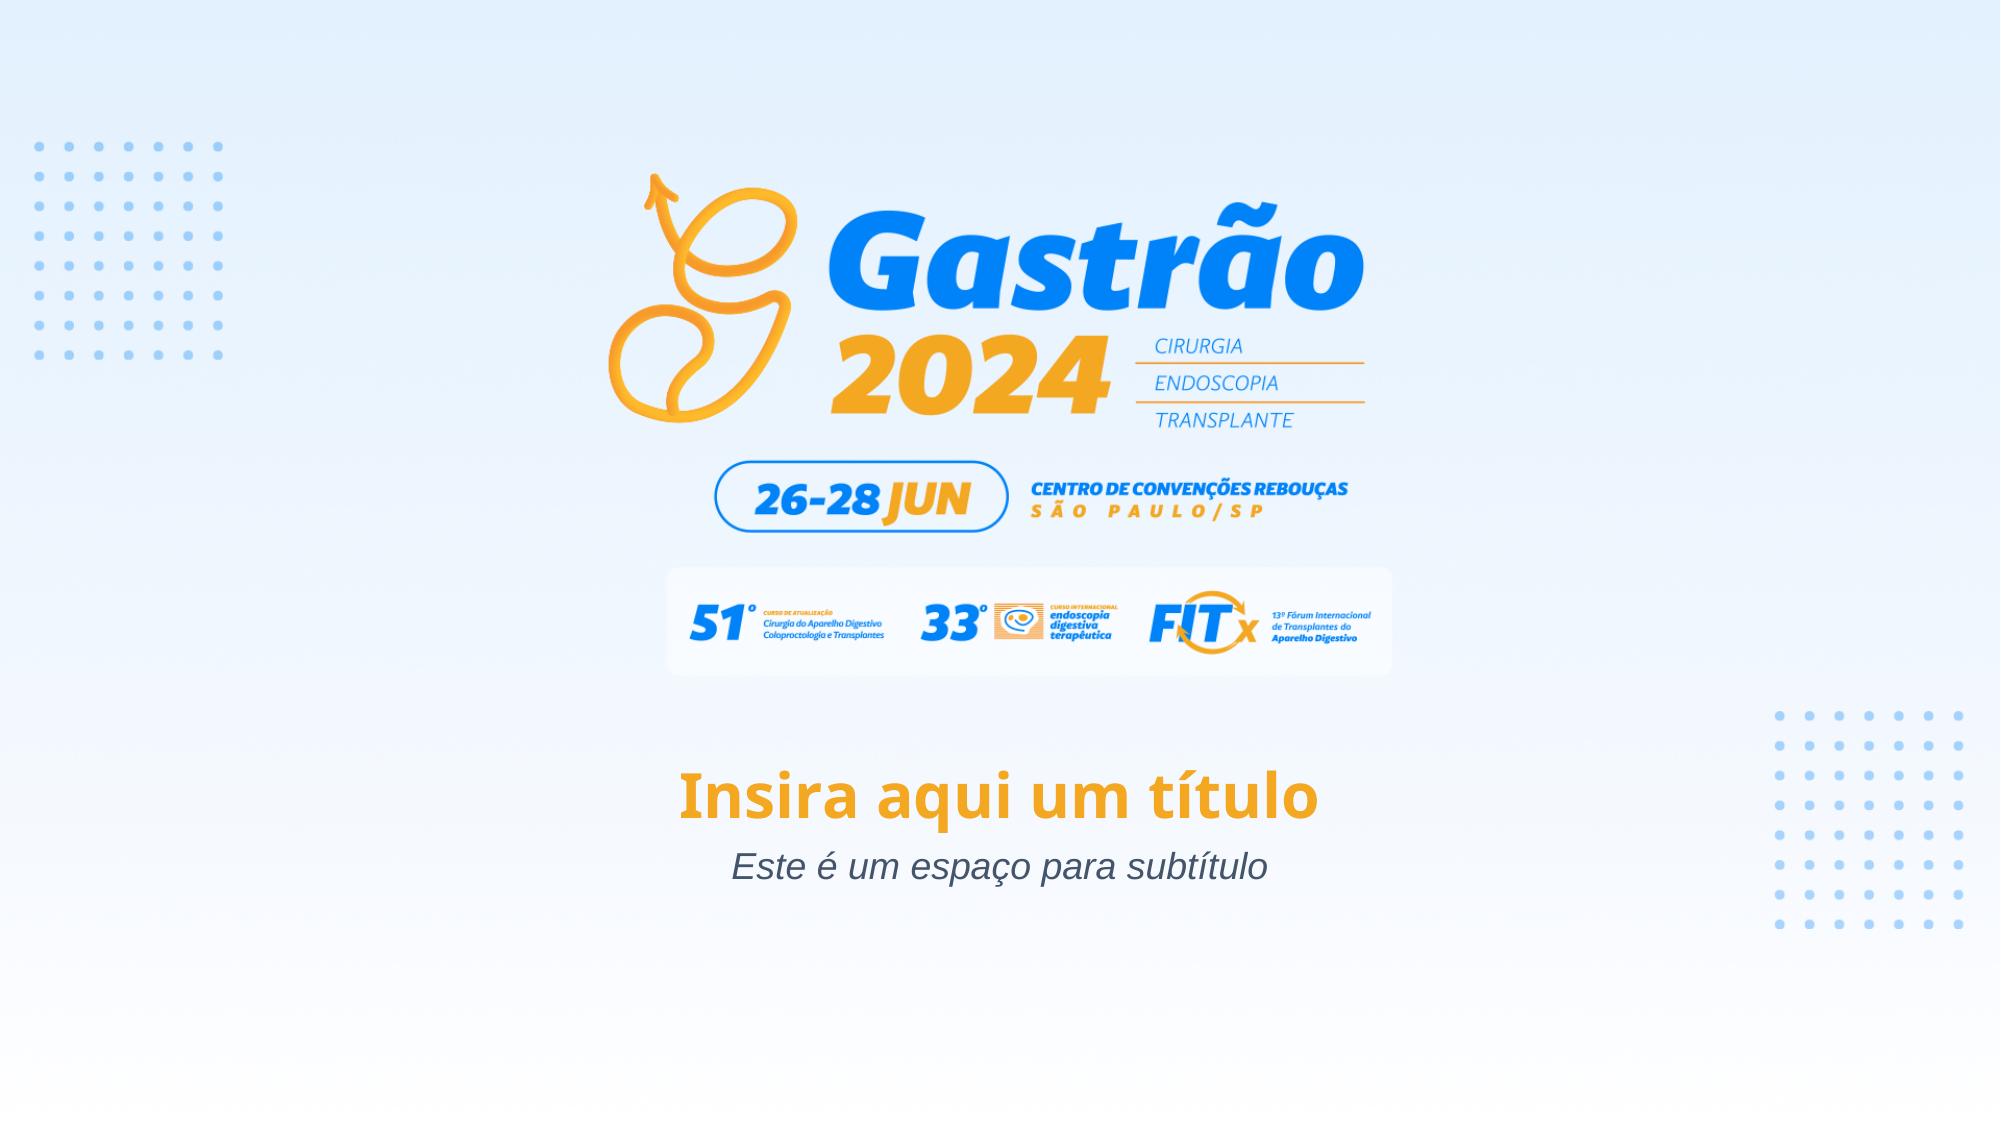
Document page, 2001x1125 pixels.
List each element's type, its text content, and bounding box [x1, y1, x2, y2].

title Insira aqui um título [249, 742, 1750, 839]
picture [0, 0, 2001, 1125]
subtitle Este é um espaço para subtítulo [249, 839, 1750, 1047]
